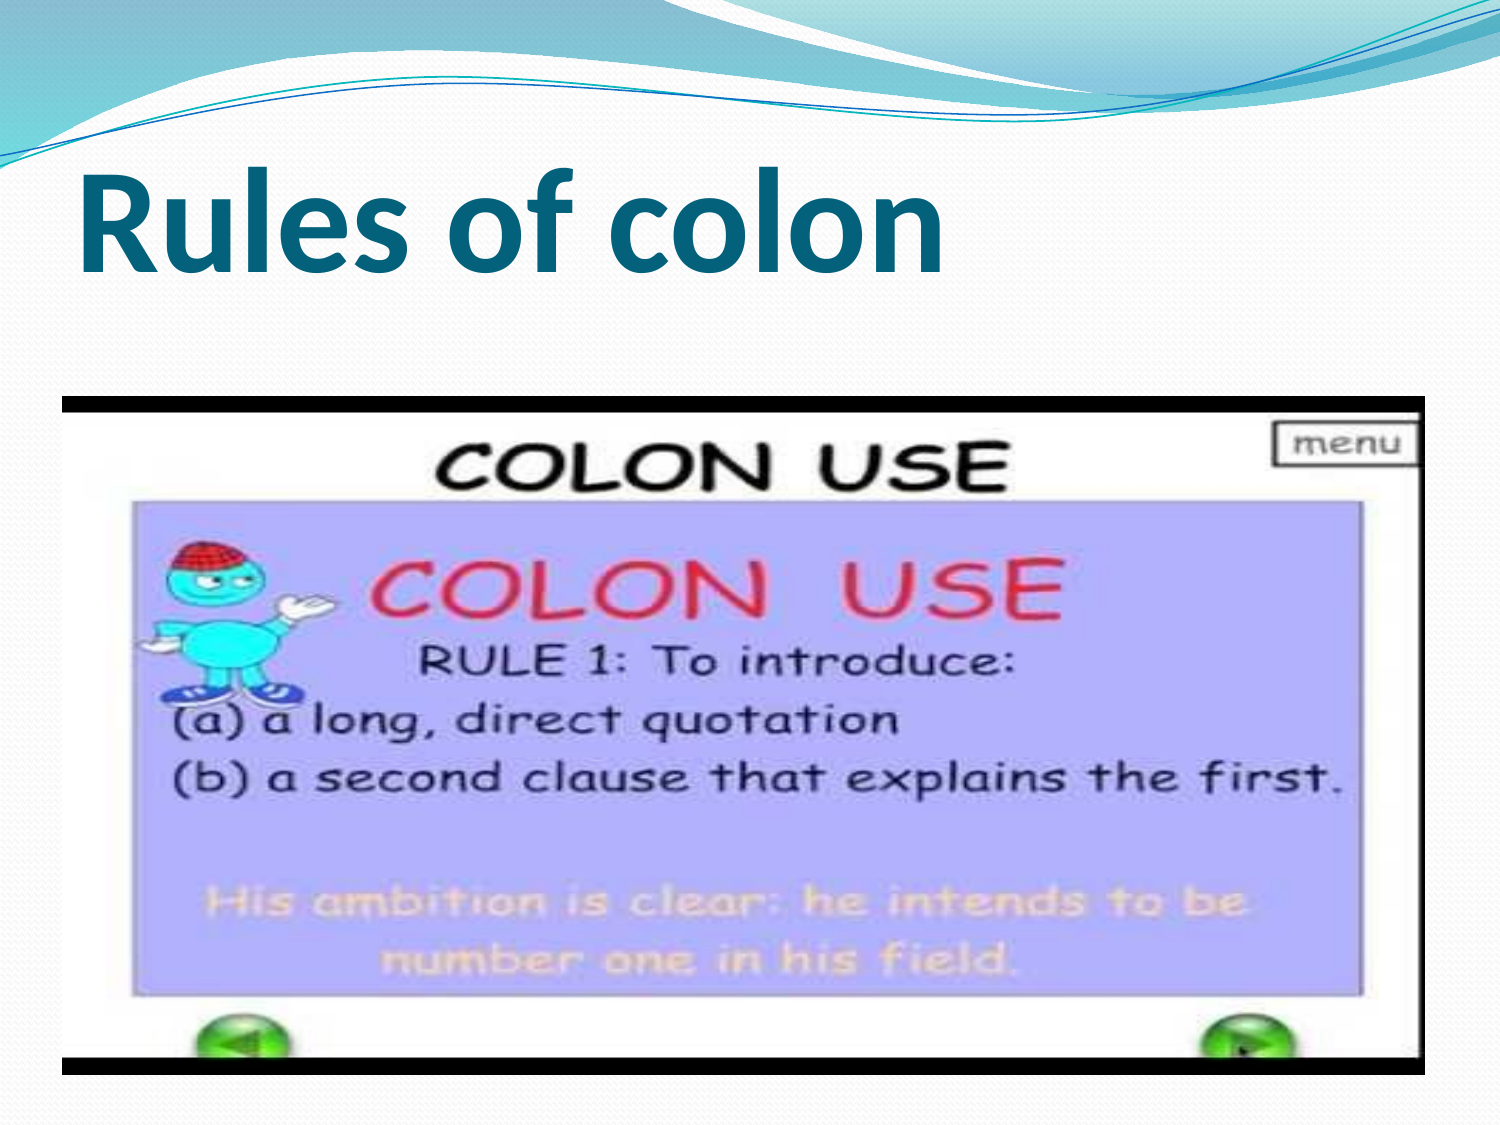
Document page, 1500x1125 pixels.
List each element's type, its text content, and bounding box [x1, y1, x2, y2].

title Rules of colon [75, 115, 1425, 303]
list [62, 395, 1426, 1076]
